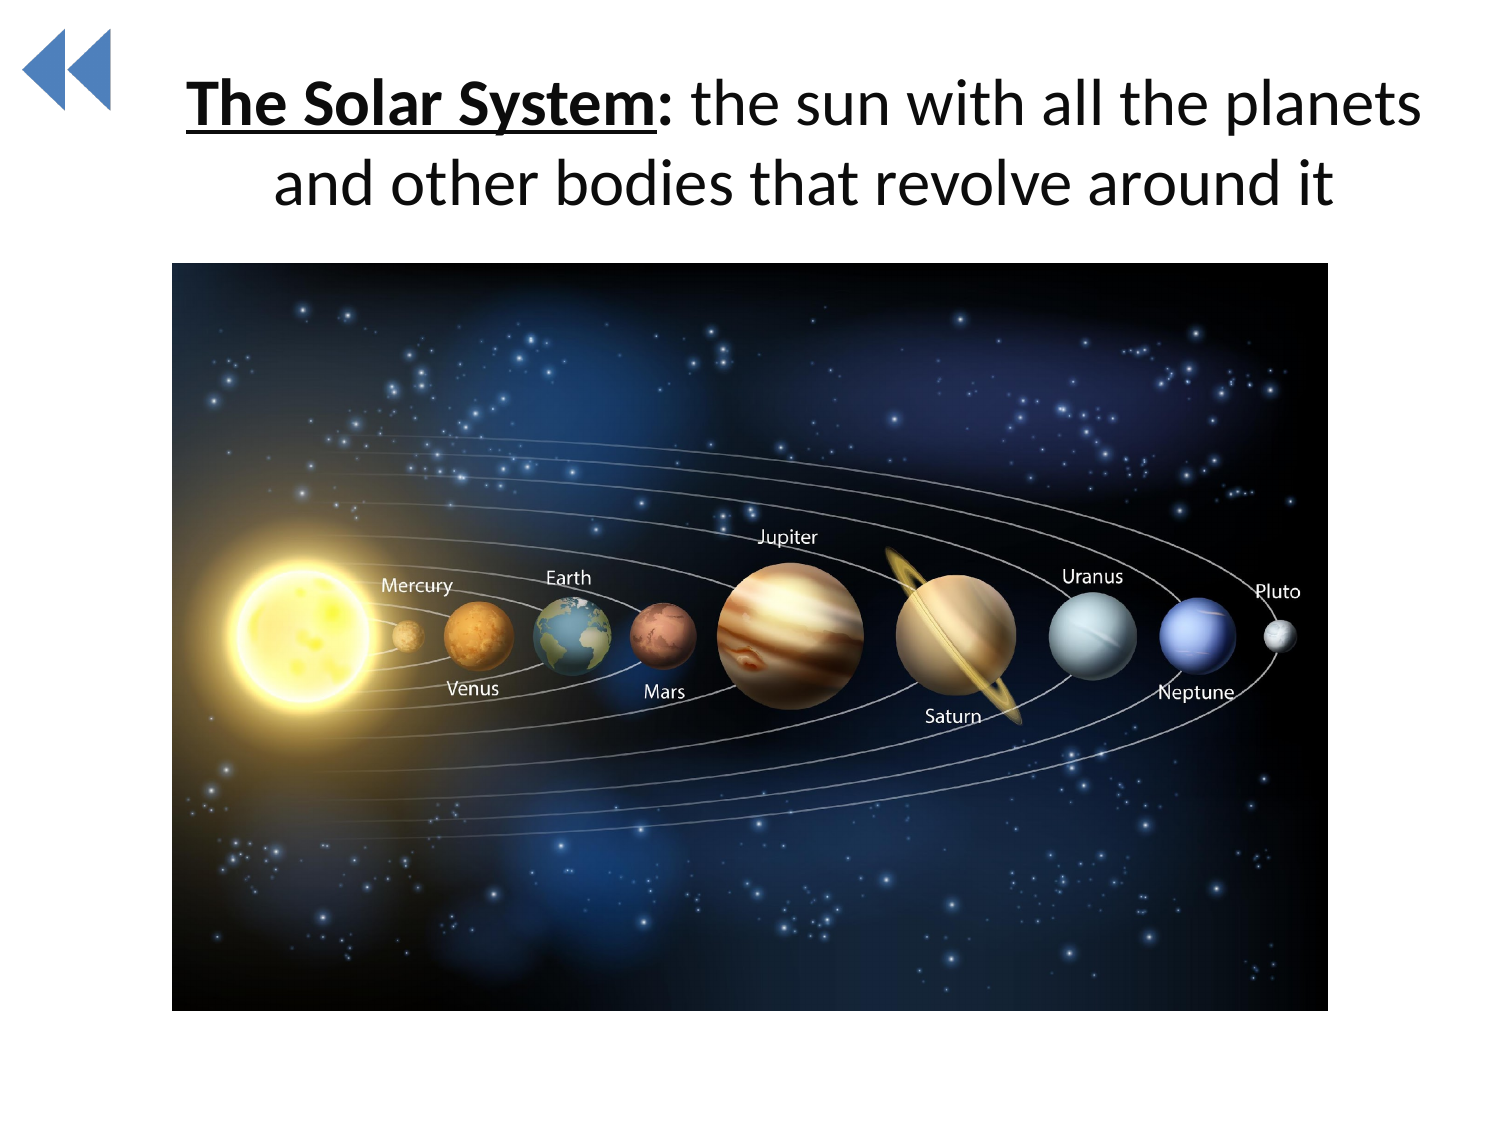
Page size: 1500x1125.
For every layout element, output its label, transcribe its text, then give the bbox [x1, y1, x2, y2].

text_box [0, 0, 140, 140]
picture [172, 263, 1328, 1011]
text_box The Solar System: the sun with all the planets and other bodies that revolve around it [139, 51, 1470, 228]
